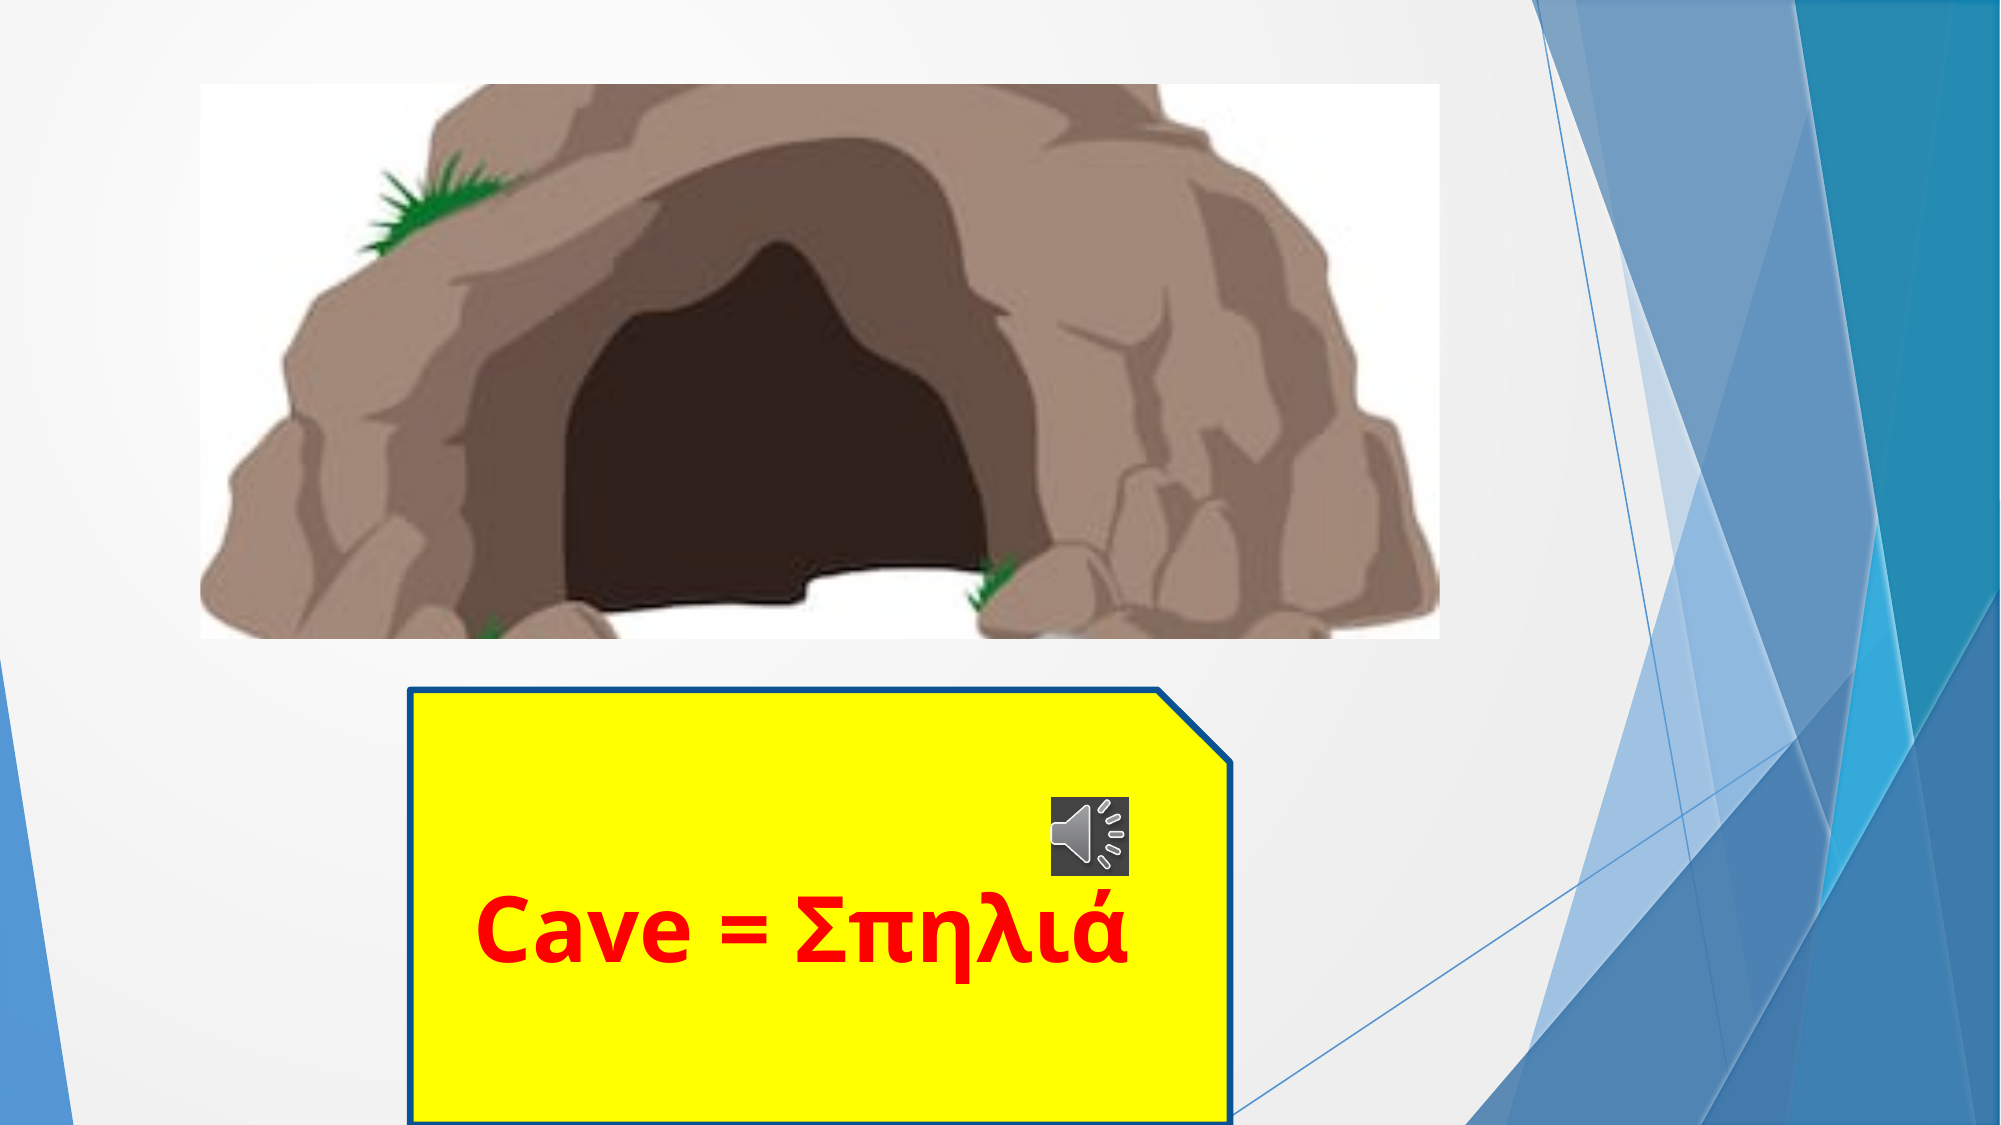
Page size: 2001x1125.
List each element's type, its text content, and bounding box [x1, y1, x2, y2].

picture [1049, 796, 1131, 877]
text_box Cave = Σπηλιά [406, 686, 1234, 1125]
picture [199, 83, 1441, 639]
